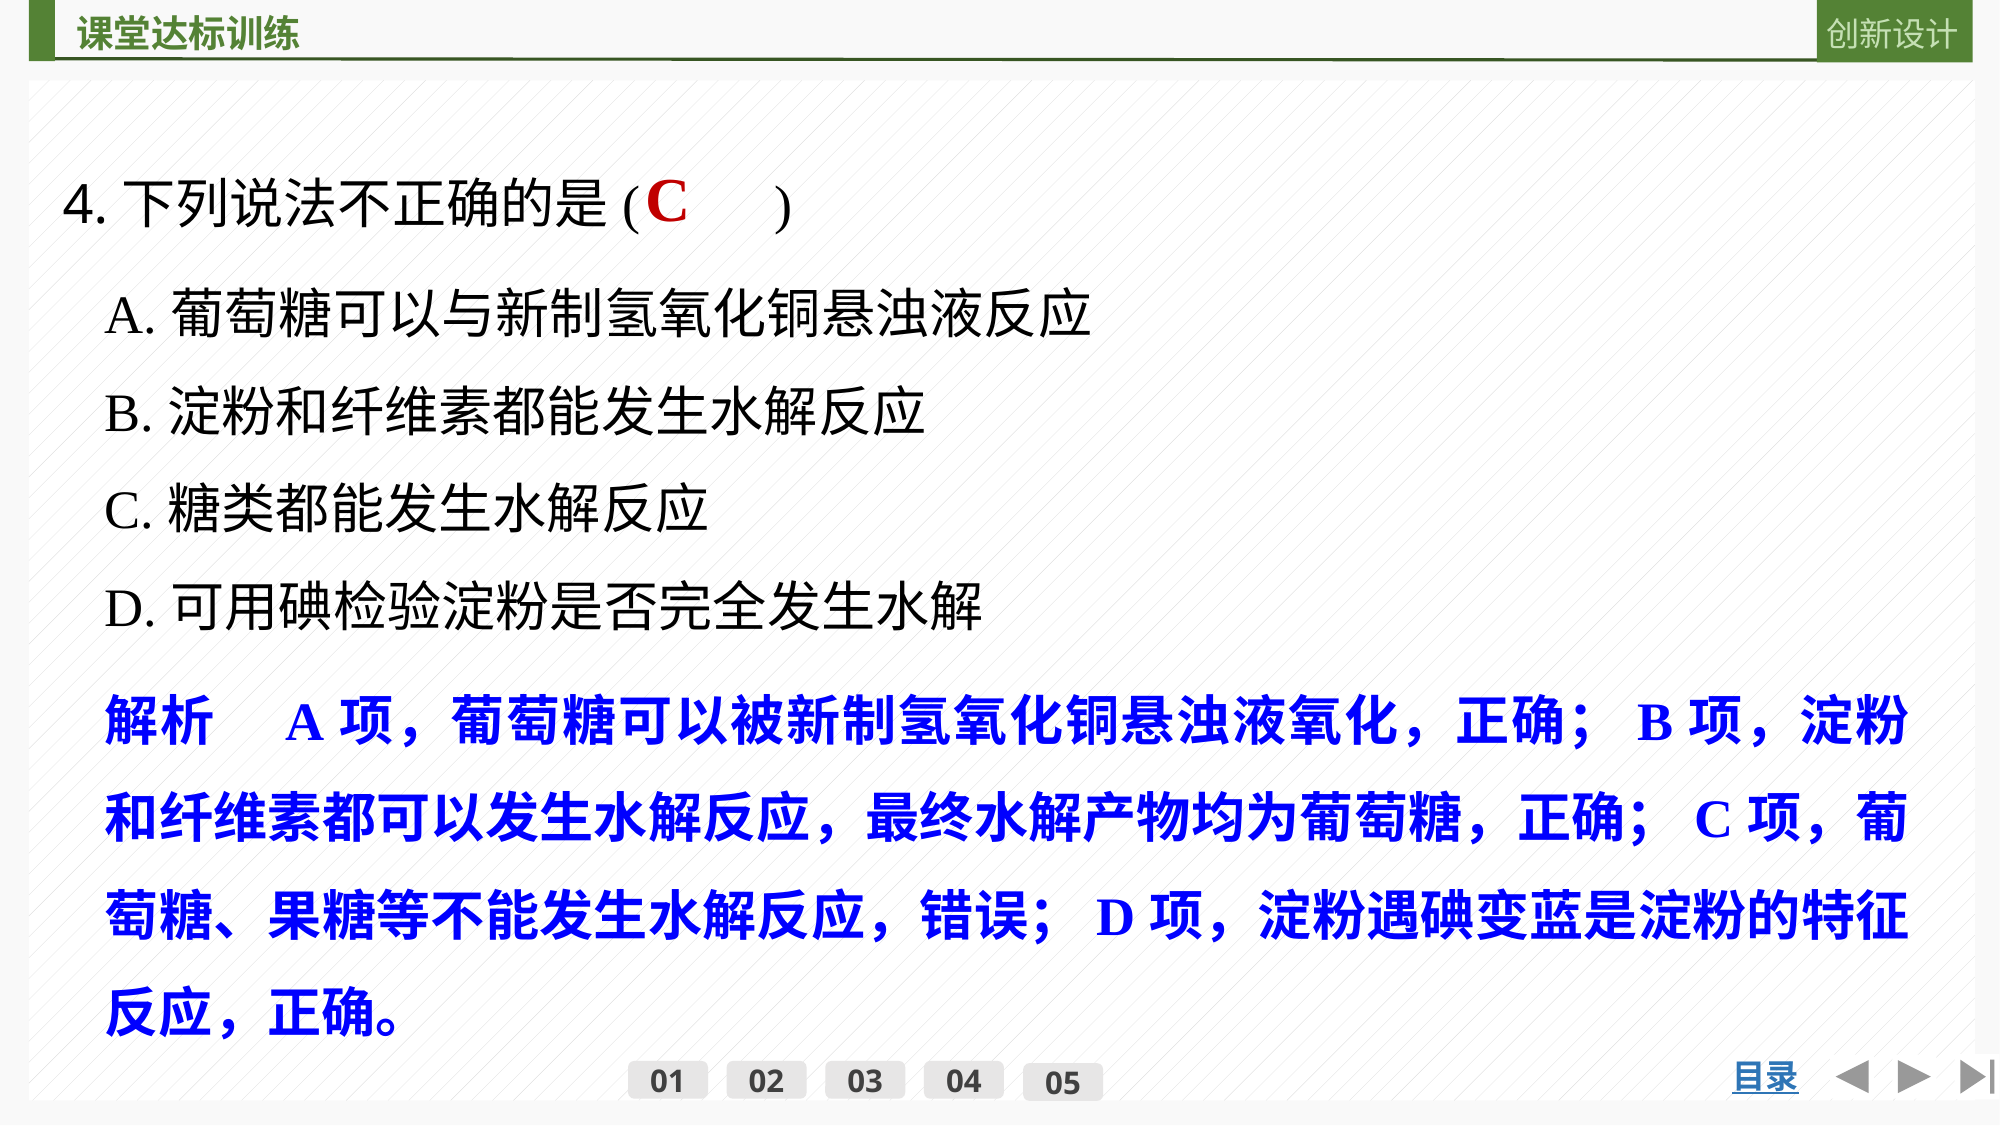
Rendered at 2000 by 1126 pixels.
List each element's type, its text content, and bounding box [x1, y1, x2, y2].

text_box C [630, 151, 699, 242]
text_box A.葡萄糖可以与新制氢氧化铜悬浊液反应 B.淀粉和纤维素都能发生水解反应 C.糖类都能发生水解反应 D.可用碘检验淀粉是否完全发生水解 [84, 237, 1955, 647]
text_box 解析 A项，葡萄糖可以被新制氢氧化铜悬浊液氧化，正确；B项，淀粉和纤维素都可以发生水解反应，最终水解产物均为葡萄糖，正确；C项，葡萄糖、果糖等不能发生水解反应，错误；D项，淀粉遇碘变蓝是淀粉的特征反应，正确。 [84, 643, 1931, 1054]
text_box 4.下列说法不正确的是( ) [42, 126, 1955, 245]
